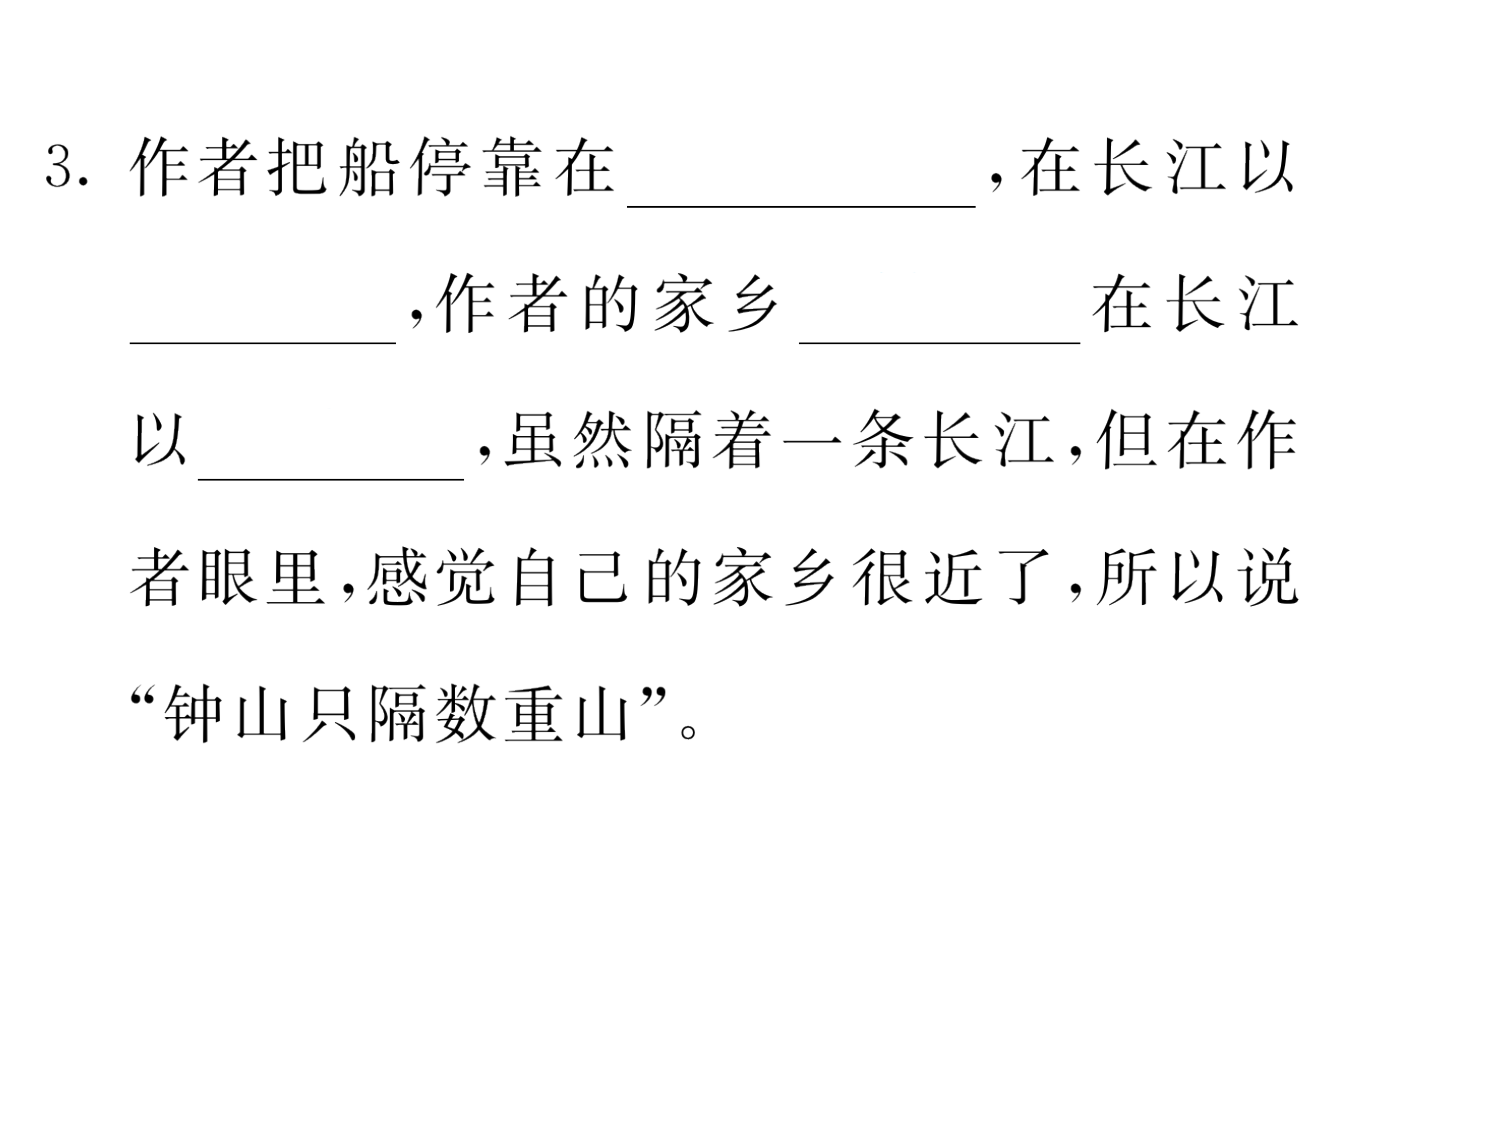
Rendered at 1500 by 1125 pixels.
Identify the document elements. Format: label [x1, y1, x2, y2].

picture [41, 101, 1459, 773]
